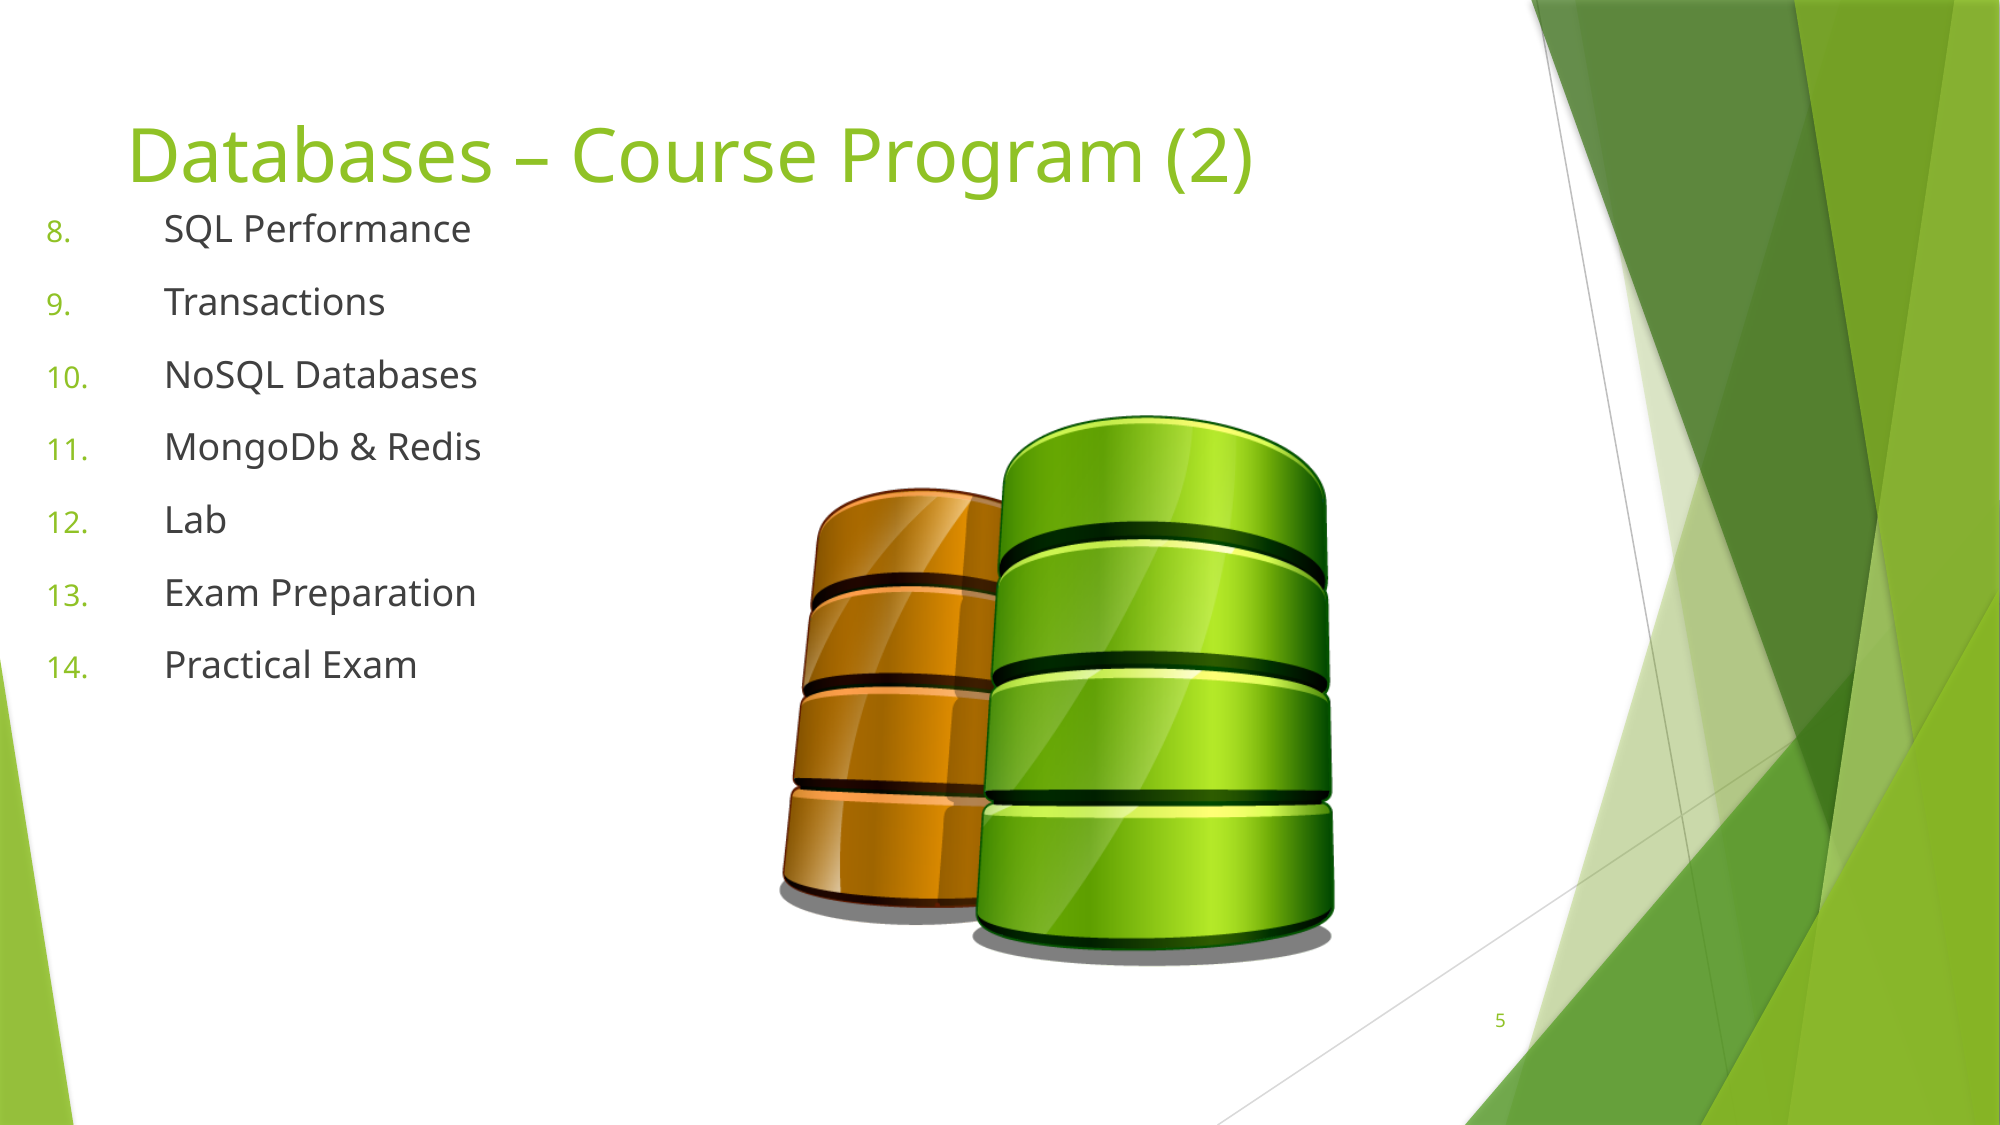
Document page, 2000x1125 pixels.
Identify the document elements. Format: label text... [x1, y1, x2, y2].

list SQL Performance Transactions NoSQL Databases MongoDb & Redis Lab Exam Preparation Practical Exam [31, 188, 1968, 1089]
slide_number 5 [1408, 991, 1521, 1051]
picture [761, 397, 1351, 987]
title Databases – Course Program (2) [111, 99, 1521, 188]
